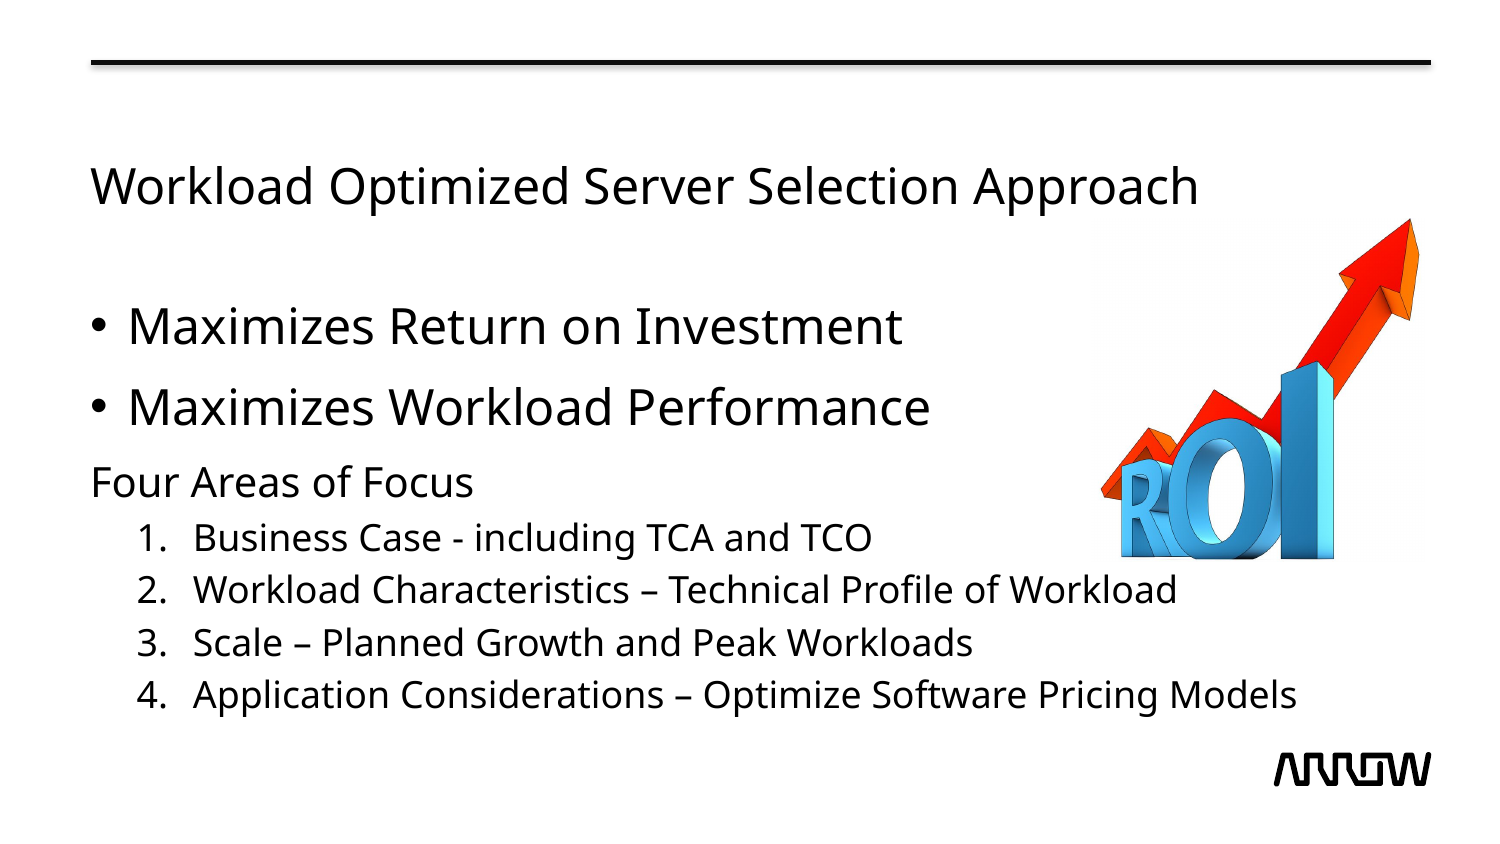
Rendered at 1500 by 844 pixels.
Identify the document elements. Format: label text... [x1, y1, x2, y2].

title Workload Optimized Server Selection Approach [75, 111, 1425, 258]
picture [1091, 218, 1426, 563]
list Maximizes Return on Investment Maximizes Workload Performance Four Areas of Focus Business Case - including TCA and TCO Workload Characteristics – Technical Profile of Workload Scale – Planned Growth and Peak Workloads Application Considerations – Optimize Software Pricing Models [75, 286, 1425, 748]
